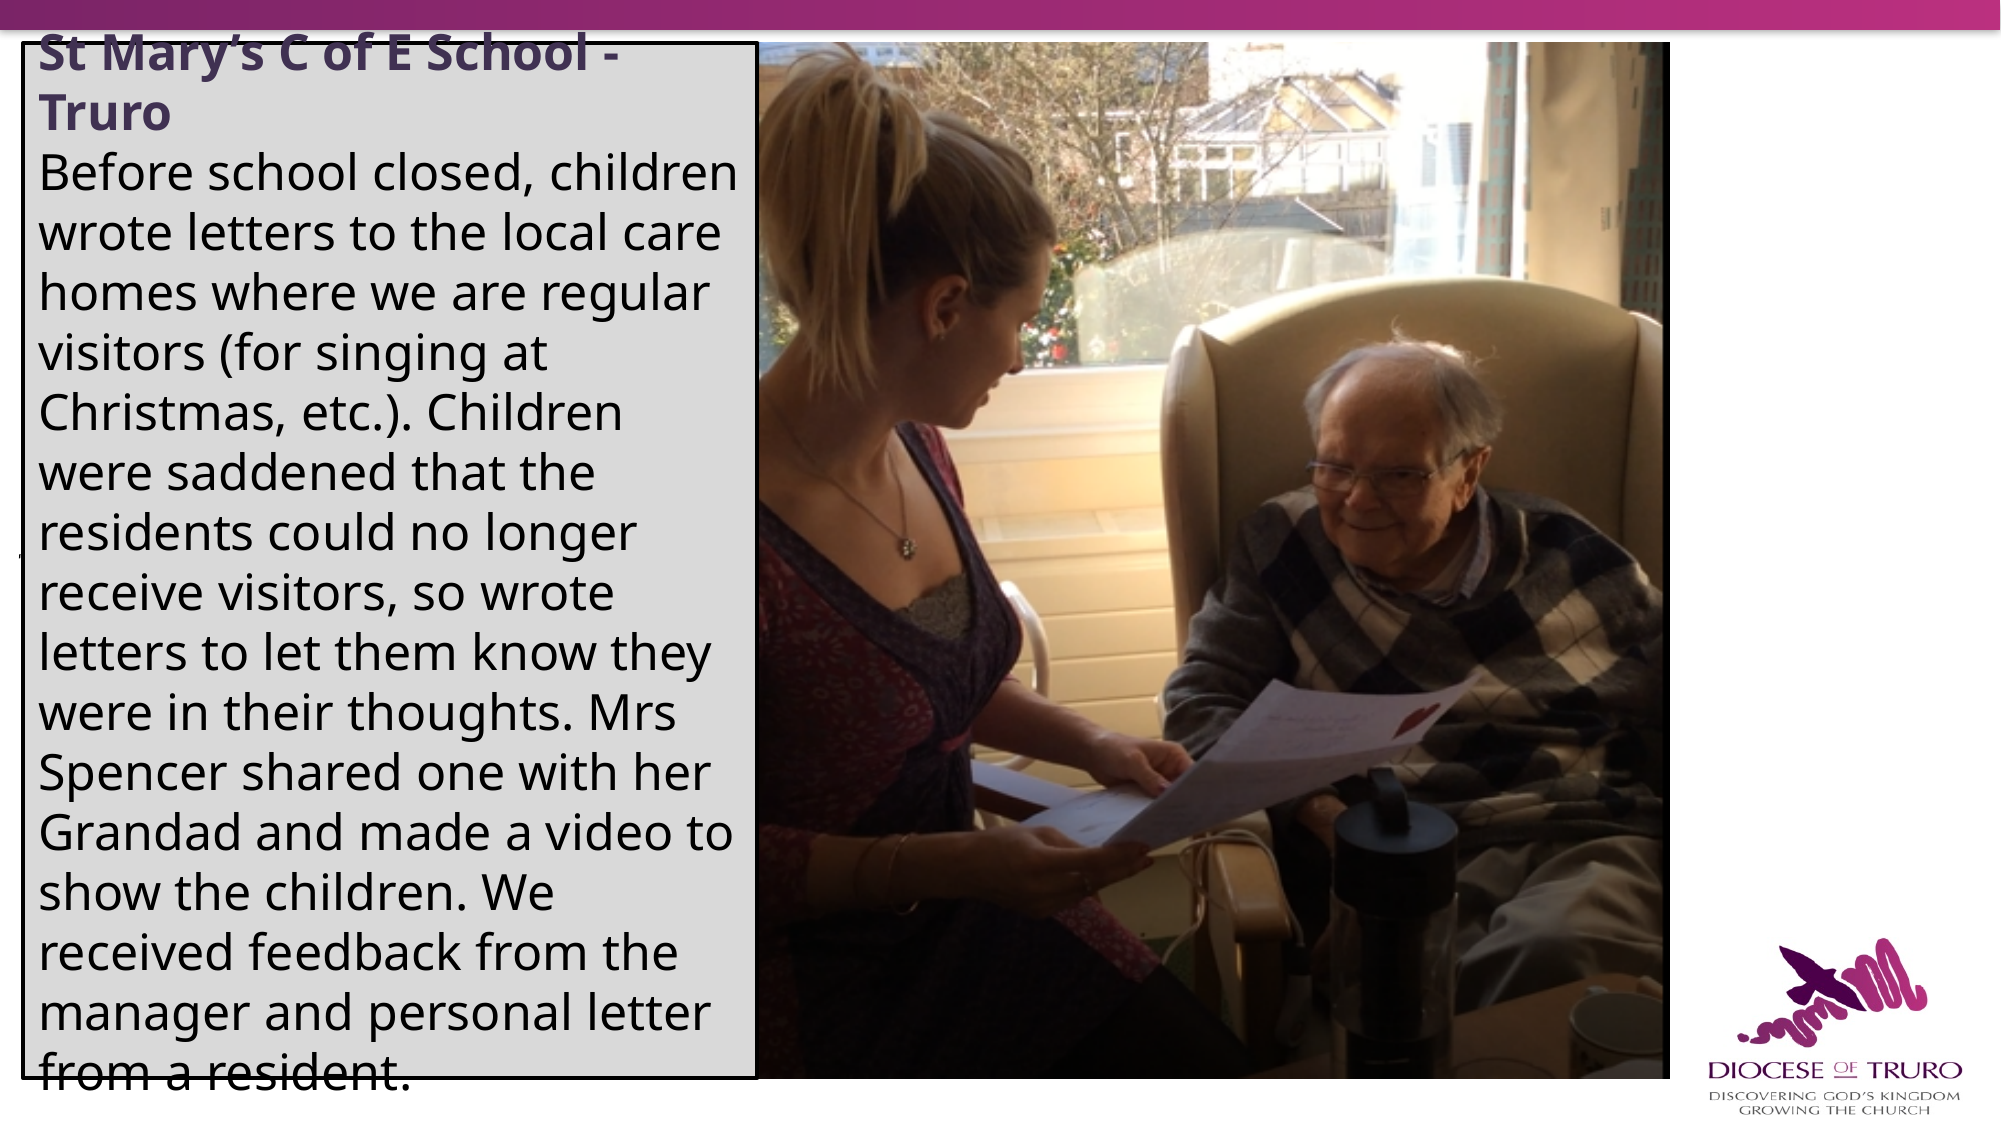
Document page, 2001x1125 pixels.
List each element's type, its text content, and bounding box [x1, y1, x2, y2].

picture [1708, 937, 1963, 1115]
text_box St Mary’s C of E School - Truro Before school closed, children wrote letters to the local care homes where we are regular visitors (for singing at Christmas, etc.). Children were saddened that the residents could no longer receive visitors, so wrote letters to let them know they were in their thoughts. Mrs Spencer shared one with her Grandad and made a video to show the children. We received feedback from the manager and personal letter from a resident. [18, 41, 757, 1080]
picture [756, 42, 1670, 1079]
